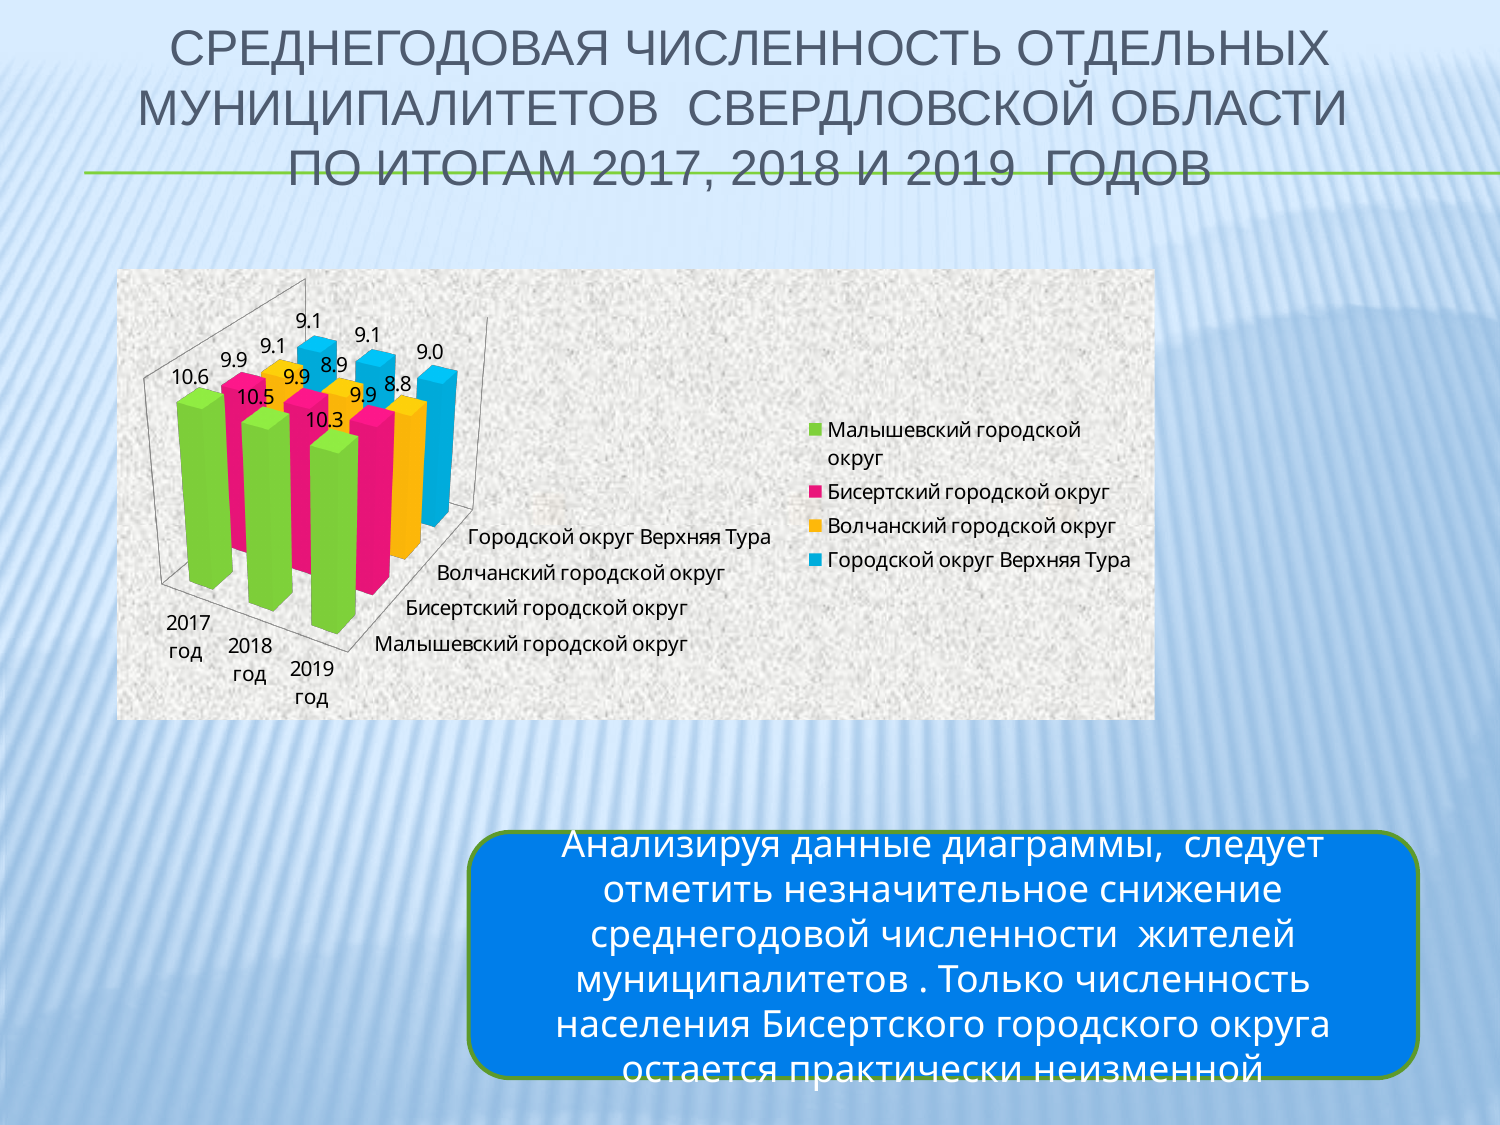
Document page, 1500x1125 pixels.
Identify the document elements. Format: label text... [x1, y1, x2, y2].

chart [116, 269, 1155, 720]
title Среднегодовая Численность отдельных муниципалитетов Свердловской области по итогам 2017, 2018 и 2019 годов [0, 35, 1500, 176]
text_box Анализируя данные диаграммы, следует отметить незначительное снижение среднегодовой численности жителей муниципалитетов . Только численность населения Бисертского городского округа остается практически неизменной [466, 829, 1421, 1081]
